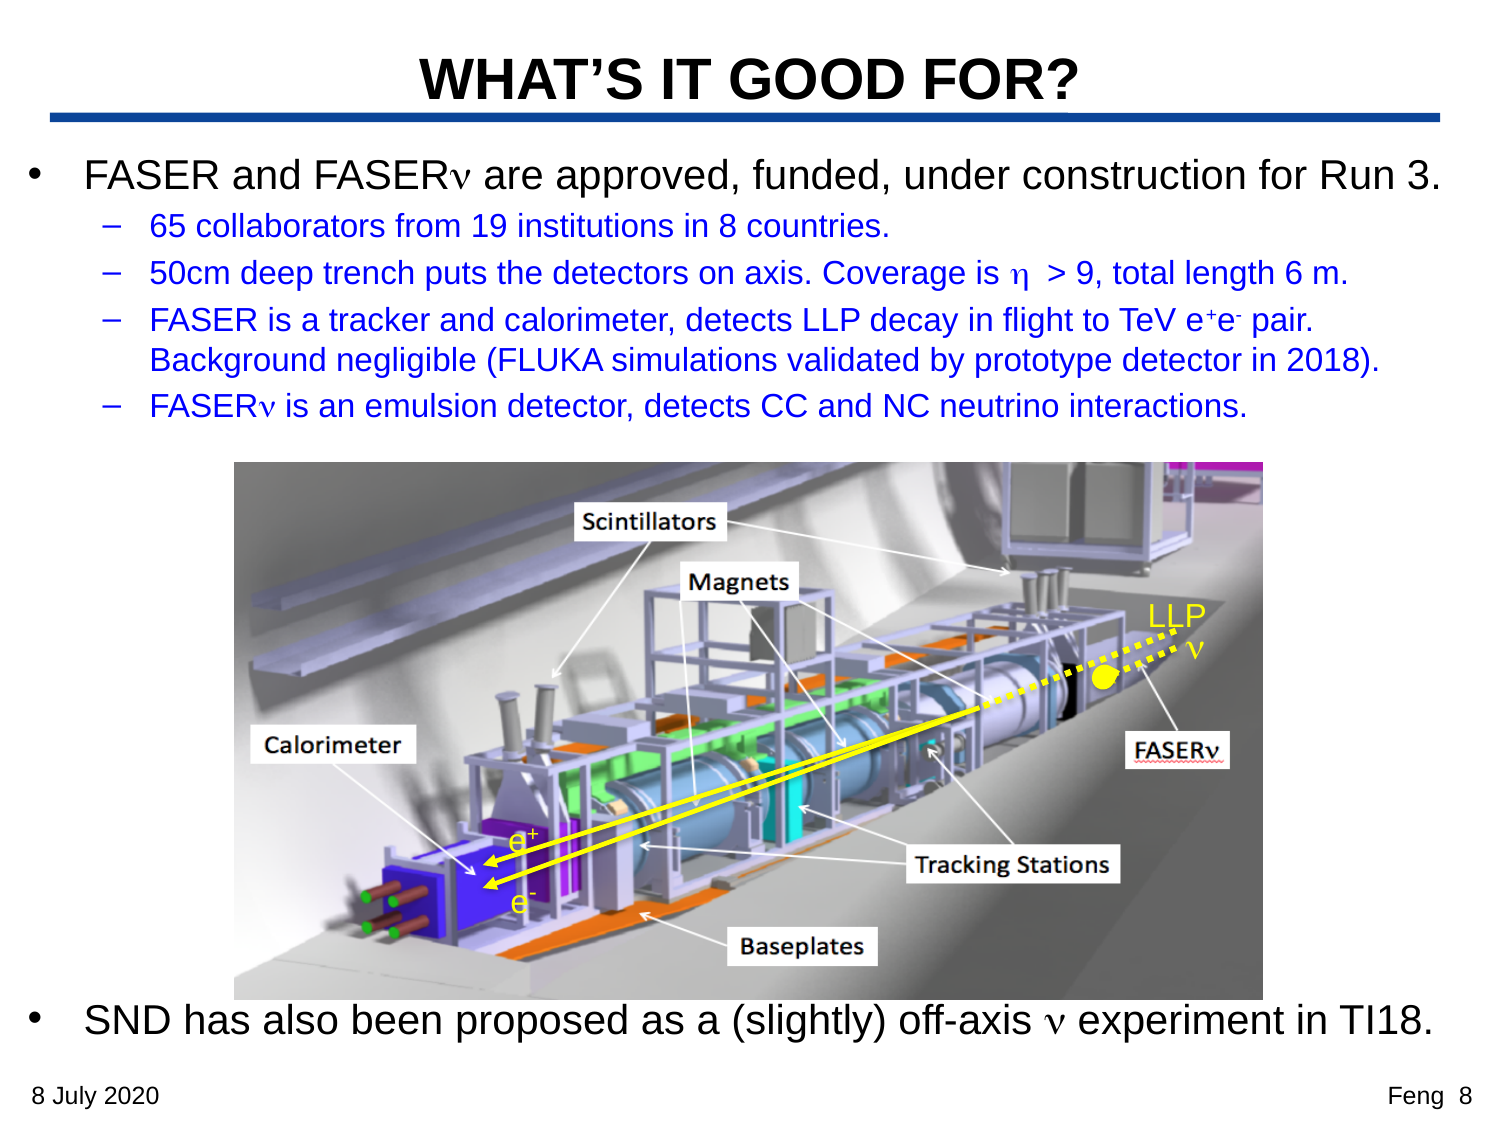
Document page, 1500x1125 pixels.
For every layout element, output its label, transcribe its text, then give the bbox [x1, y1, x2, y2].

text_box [234, 462, 1263, 1001]
title WHAT’S IT GOOD FOR? [12, 40, 1488, 113]
list FASER and FASERn are approved, funded, under construction for Run 3. 65 collaborators from 19 institutions in 8 countries. 50cm deep trench puts the detectors on axis. Coverage is h > 9, total length 6 m. FASER is a tracker and calorimeter, detects LLP decay in flight to TeV e+e- pair. Background negligible (FLUKA simulations validated by prototype detector in 2018). FASERn is an emulsion detector, detects CC and NC neutrino interactions. SND has also been proposed as a (slightly) off-axis n experiment in TI18. [12, 140, 1488, 1025]
